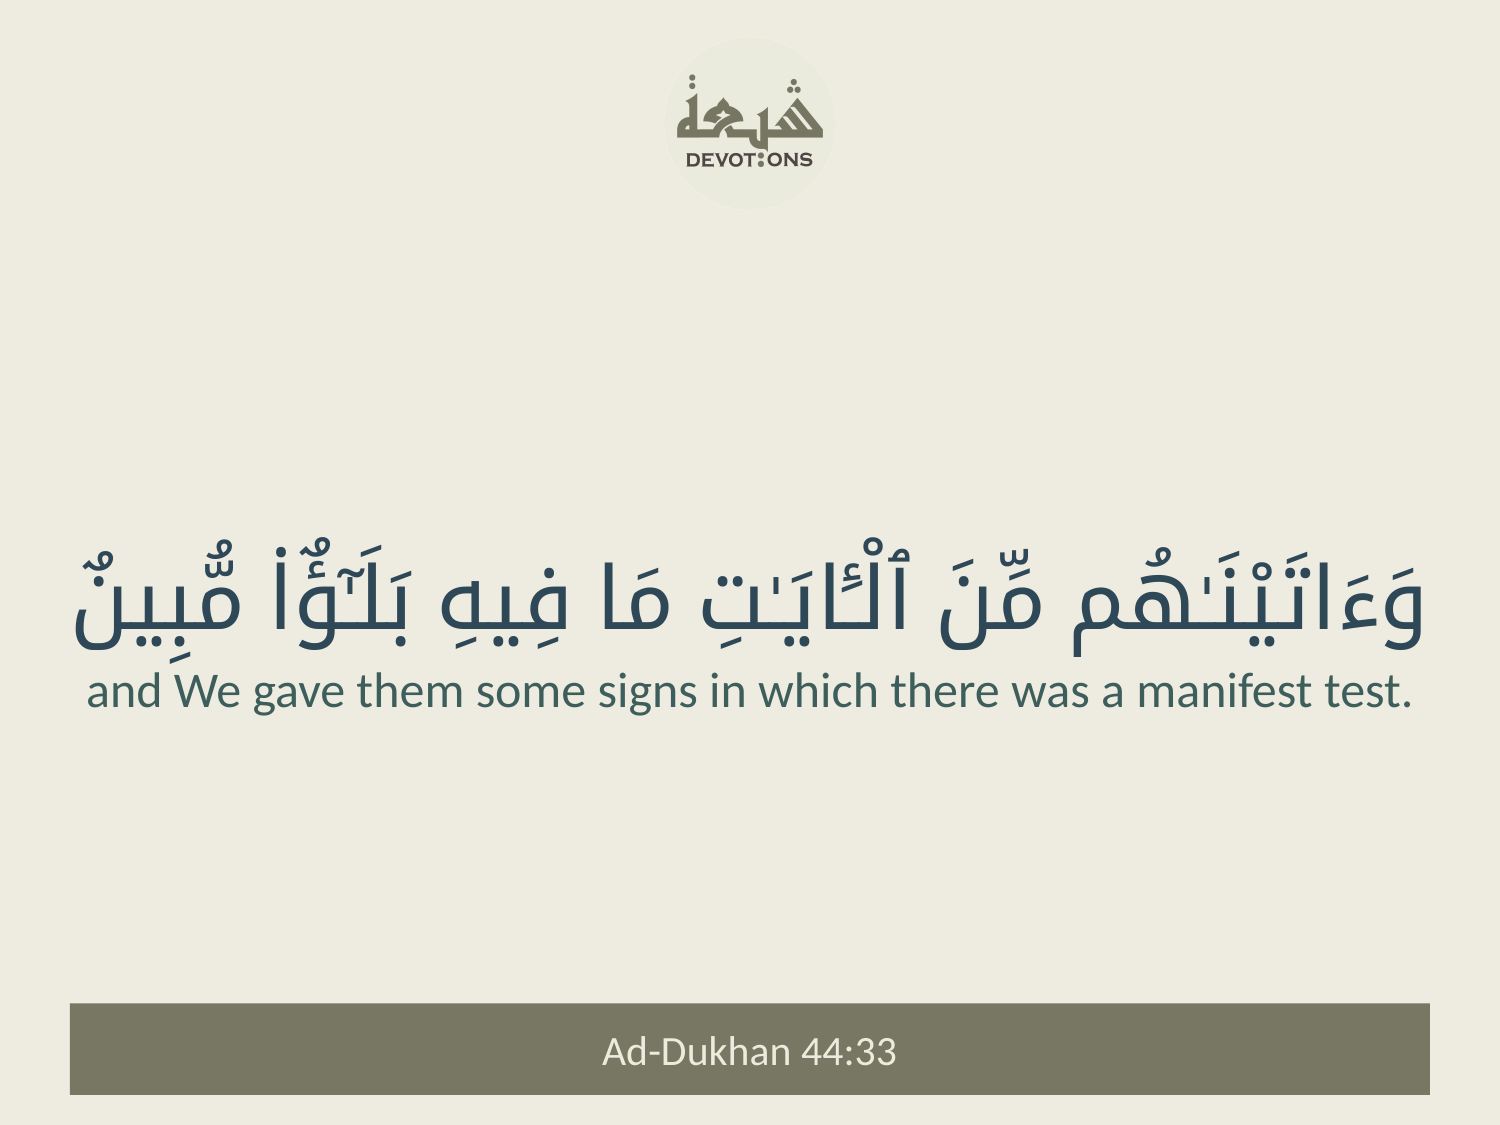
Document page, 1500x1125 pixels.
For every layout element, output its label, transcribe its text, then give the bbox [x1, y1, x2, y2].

list Ad-Dukhan 44:33 [69, 1003, 1430, 1095]
list وَءَاتَيْنَـٰهُم مِّنَ ٱلْـَٔايَـٰتِ مَا فِيهِ بَلَـٰٓؤٌا۟ مُّبِينٌ and We gave them some signs in which there was a manifest test. [69, 203, 1430, 1003]
picture [656, 29, 844, 203]
